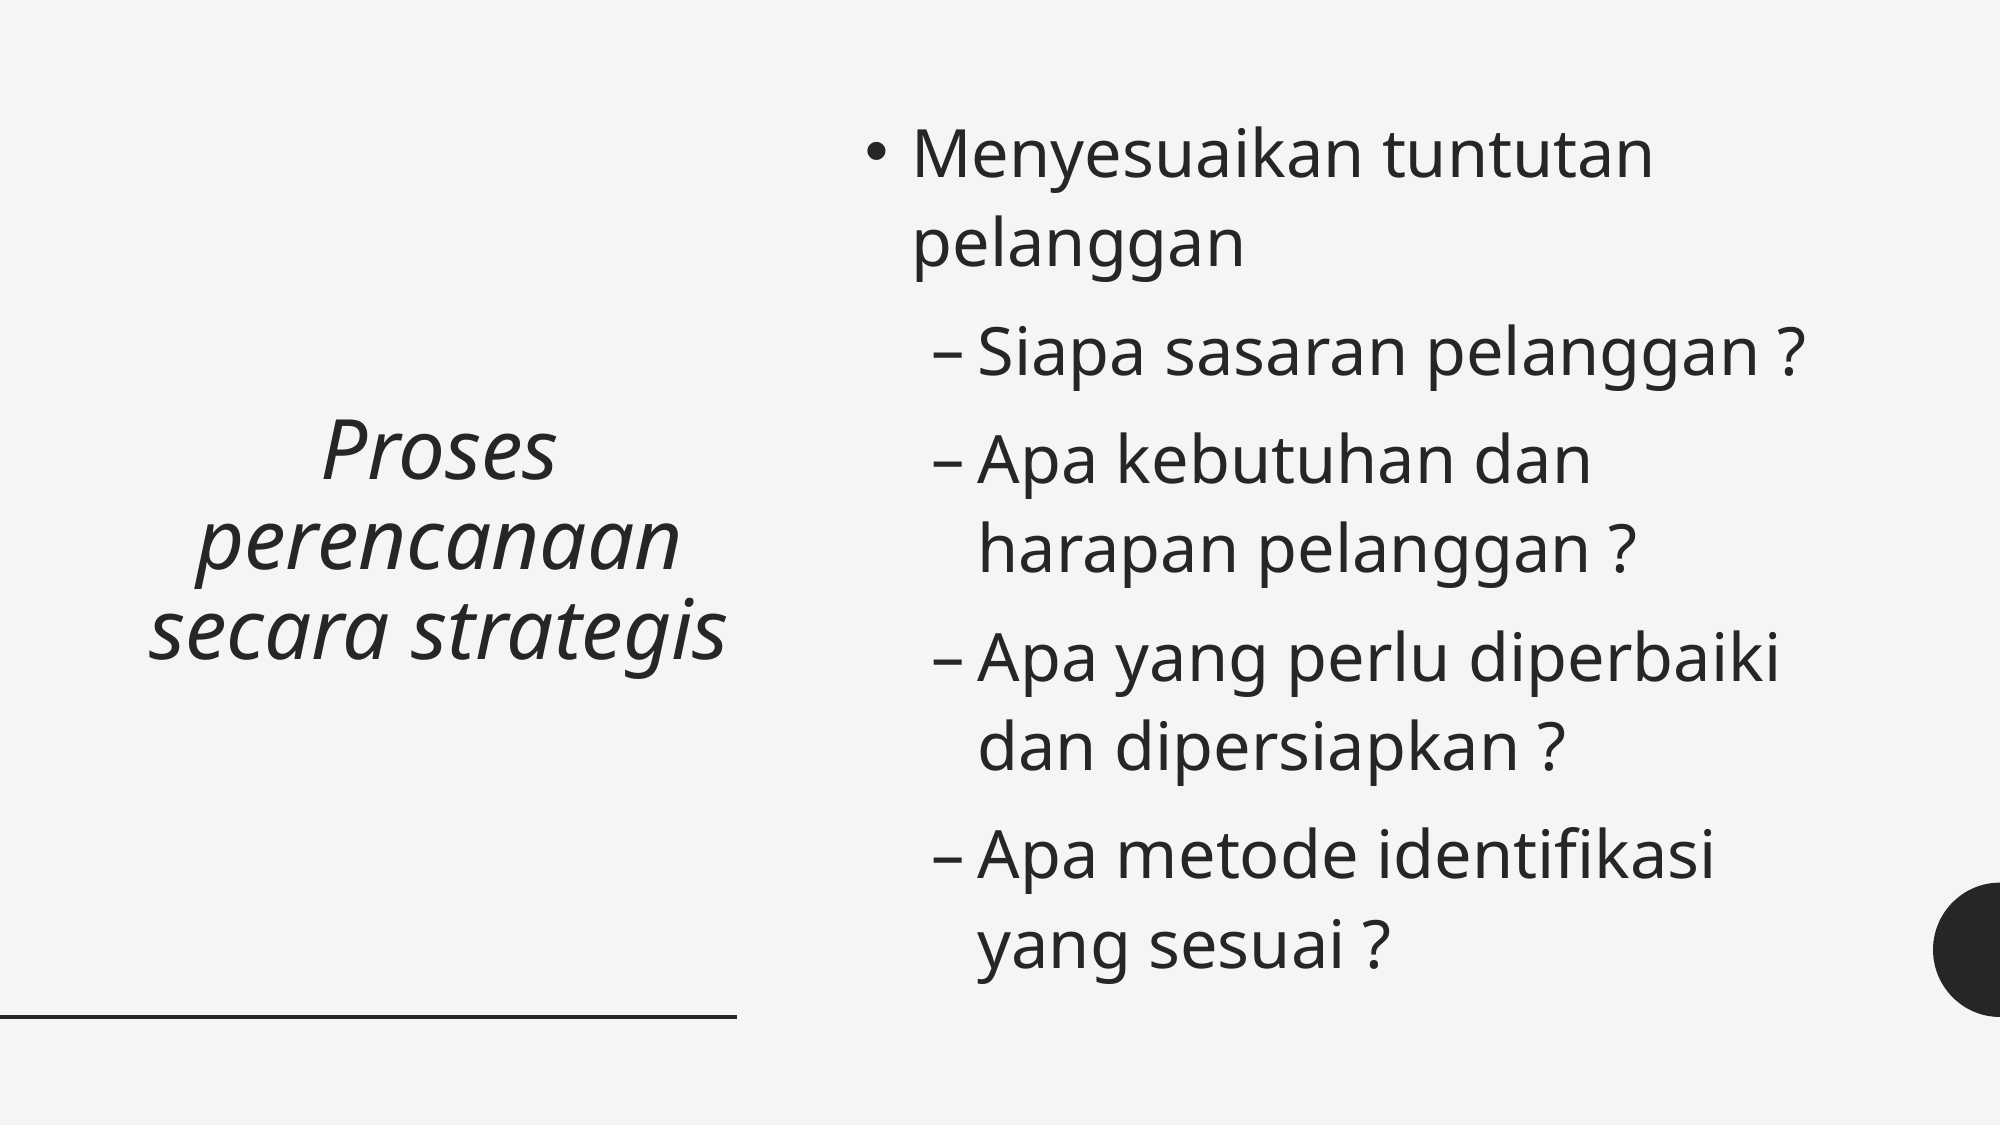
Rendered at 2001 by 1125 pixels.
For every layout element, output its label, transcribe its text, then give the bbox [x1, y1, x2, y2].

list Menyesuaikan tuntutan pelanggan Siapa sasaran pelanggan ? Apa kebutuhan dan harapan pelanggan ? Apa yang perlu diperbaiki dan dipersiapkan ? Apa metode identifikasi yang sesuai ? [849, 93, 1875, 1084]
title Proses perencanaan secara strategis [125, 400, 754, 892]
